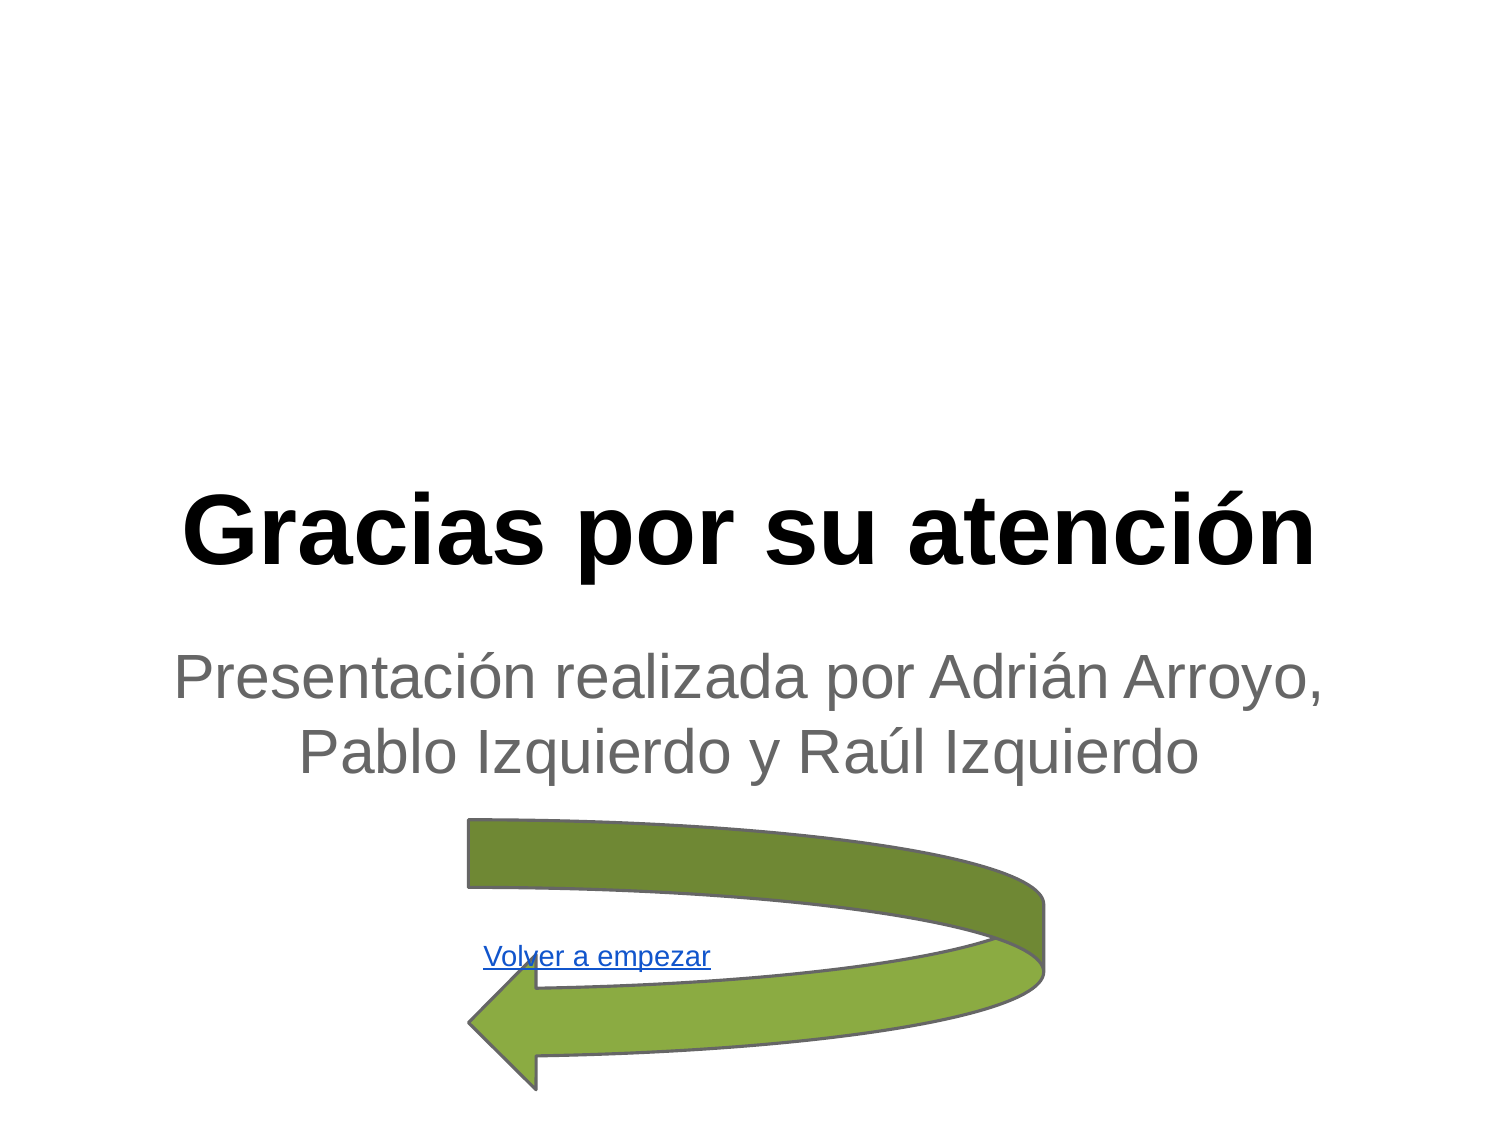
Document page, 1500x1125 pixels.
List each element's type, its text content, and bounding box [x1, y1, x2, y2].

title Gracias por su atención [112, 346, 1388, 600]
subtitle Presentación realizada por Adrián Arroyo, Pablo Izquierdo y Raúl Izquierdo [112, 621, 1388, 793]
text_box Volver a empezar [468, 819, 1044, 1090]
